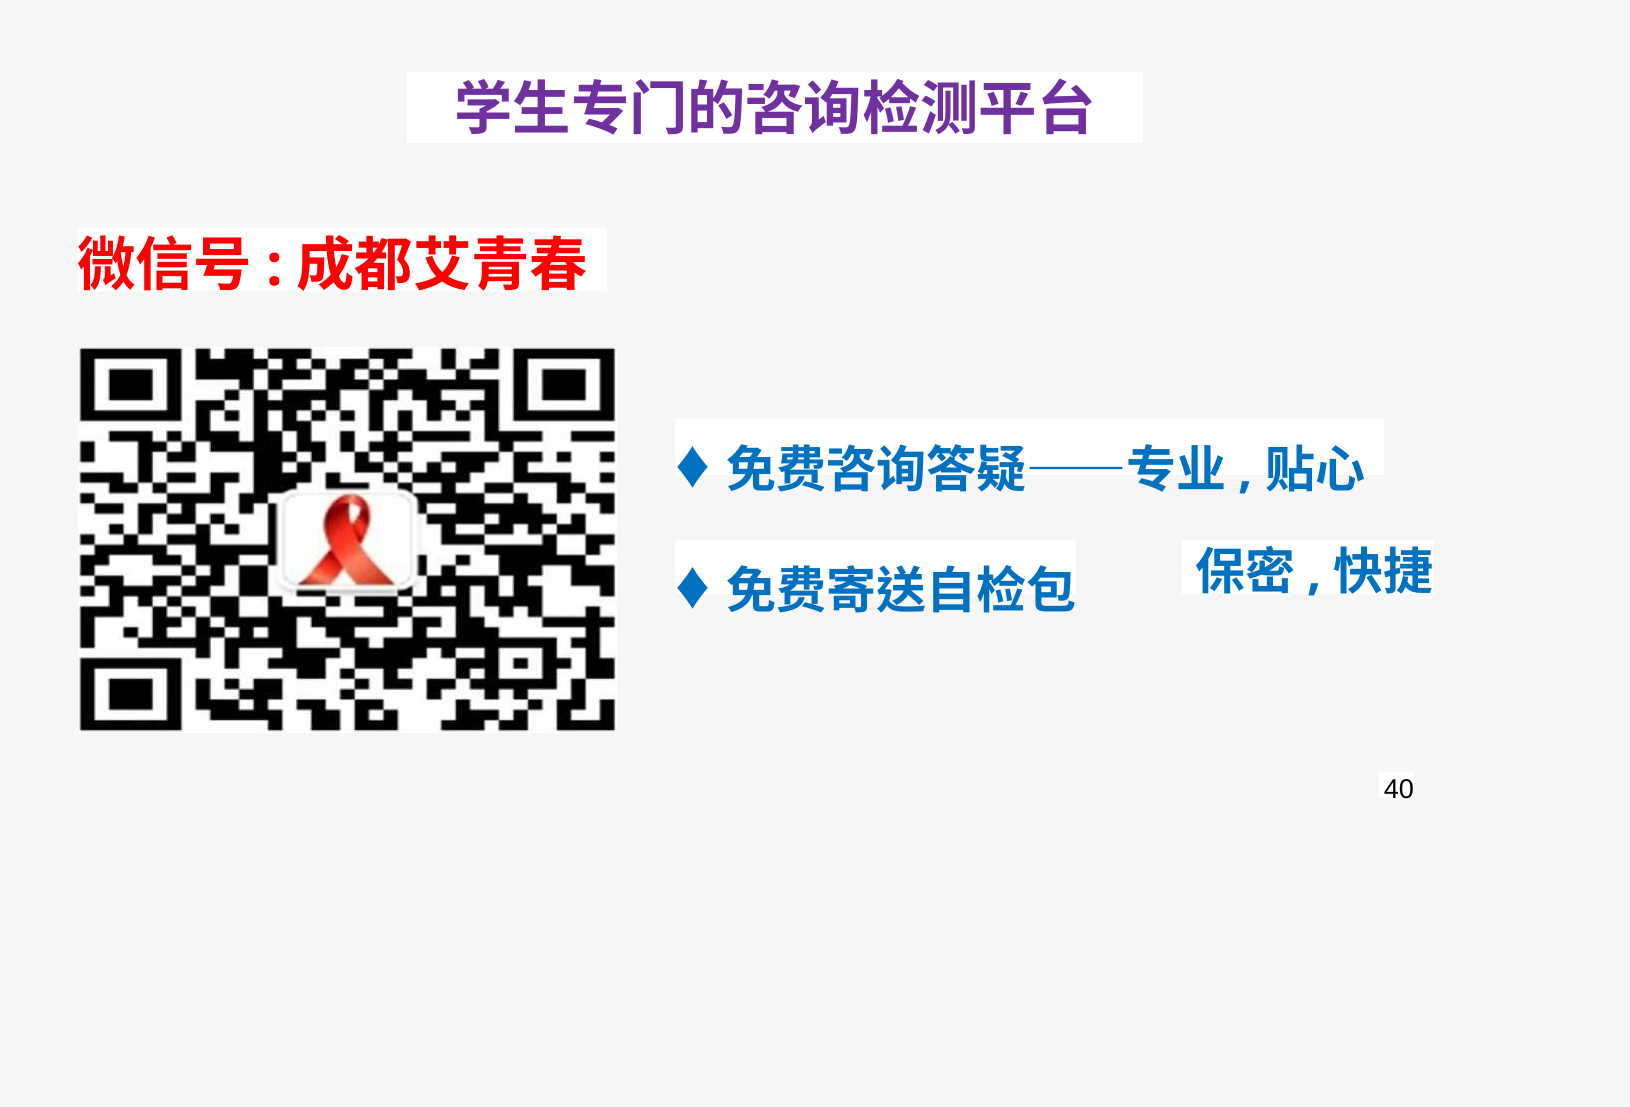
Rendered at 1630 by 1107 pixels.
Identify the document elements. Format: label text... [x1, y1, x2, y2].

picture [78, 347, 618, 733]
text_box ♦免费咨询答疑——专业,贴心 [675, 418, 1385, 475]
text_box 学生专门的咨询检测平台 [407, 71, 1143, 143]
text_box ♦免费寄送自检包 [675, 539, 1076, 595]
text_box 40 [1378, 771, 1414, 797]
text_box 保密,快捷 [1181, 539, 1434, 595]
text_box 微信号:成都艾青春 [77, 227, 607, 292]
